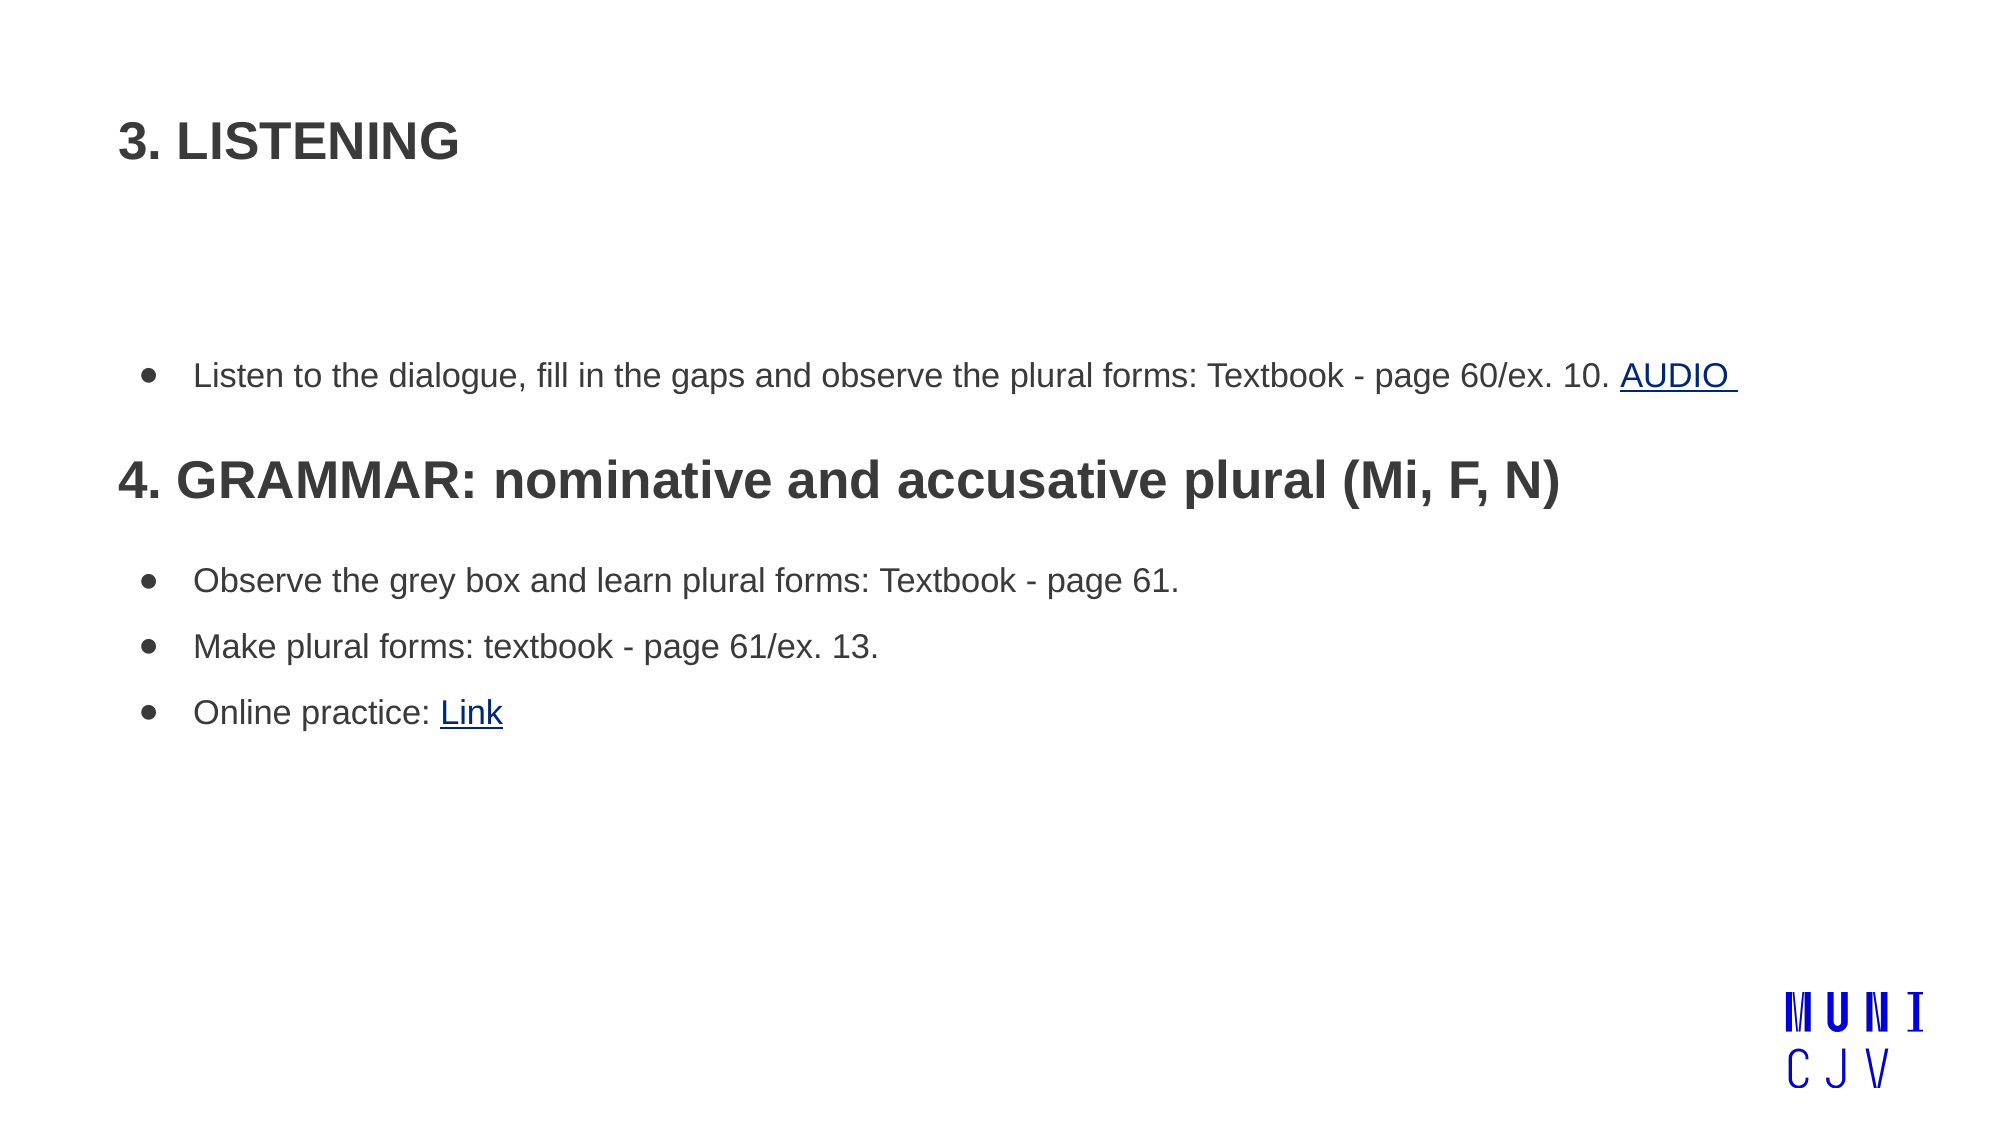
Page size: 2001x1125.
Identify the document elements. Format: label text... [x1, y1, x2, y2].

list Listen to the dialogue, fill in the gaps and observe the plural forms: Textbook - page 60/ex. 10. AUDIO 4. GRAMMAR: nominative and accusative plural (Mi, F, N) Observe the grey box and learn plural forms: Textbook - page 61. Make plural forms: textbook - page 61/ex. 13. Online practice: Link [118, 277, 1883, 957]
picture [1784, 992, 1923, 1088]
title 3. LISTENING [118, 80, 1883, 205]
